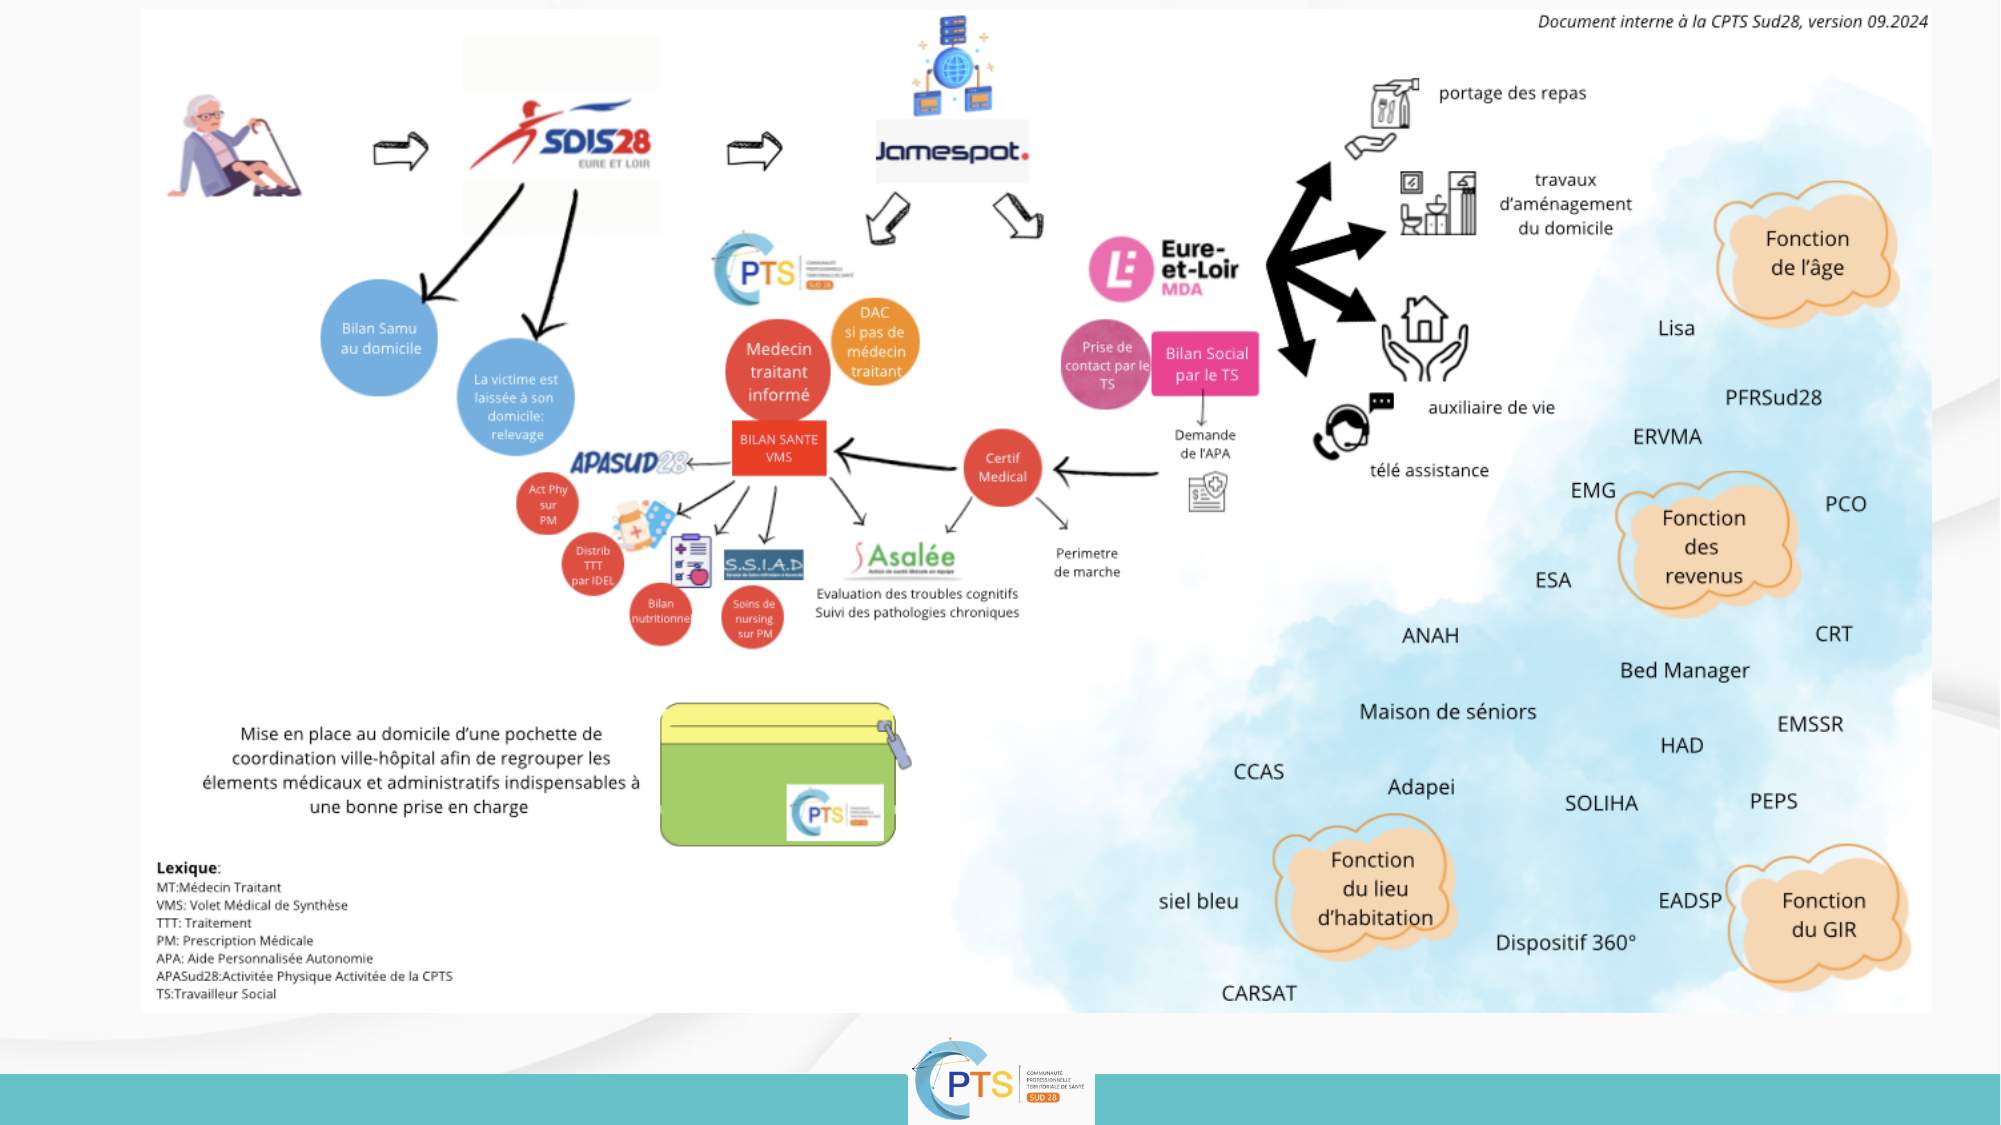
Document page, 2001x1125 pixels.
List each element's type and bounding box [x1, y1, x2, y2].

picture [141, 9, 1932, 1013]
picture [907, 1032, 1095, 1125]
